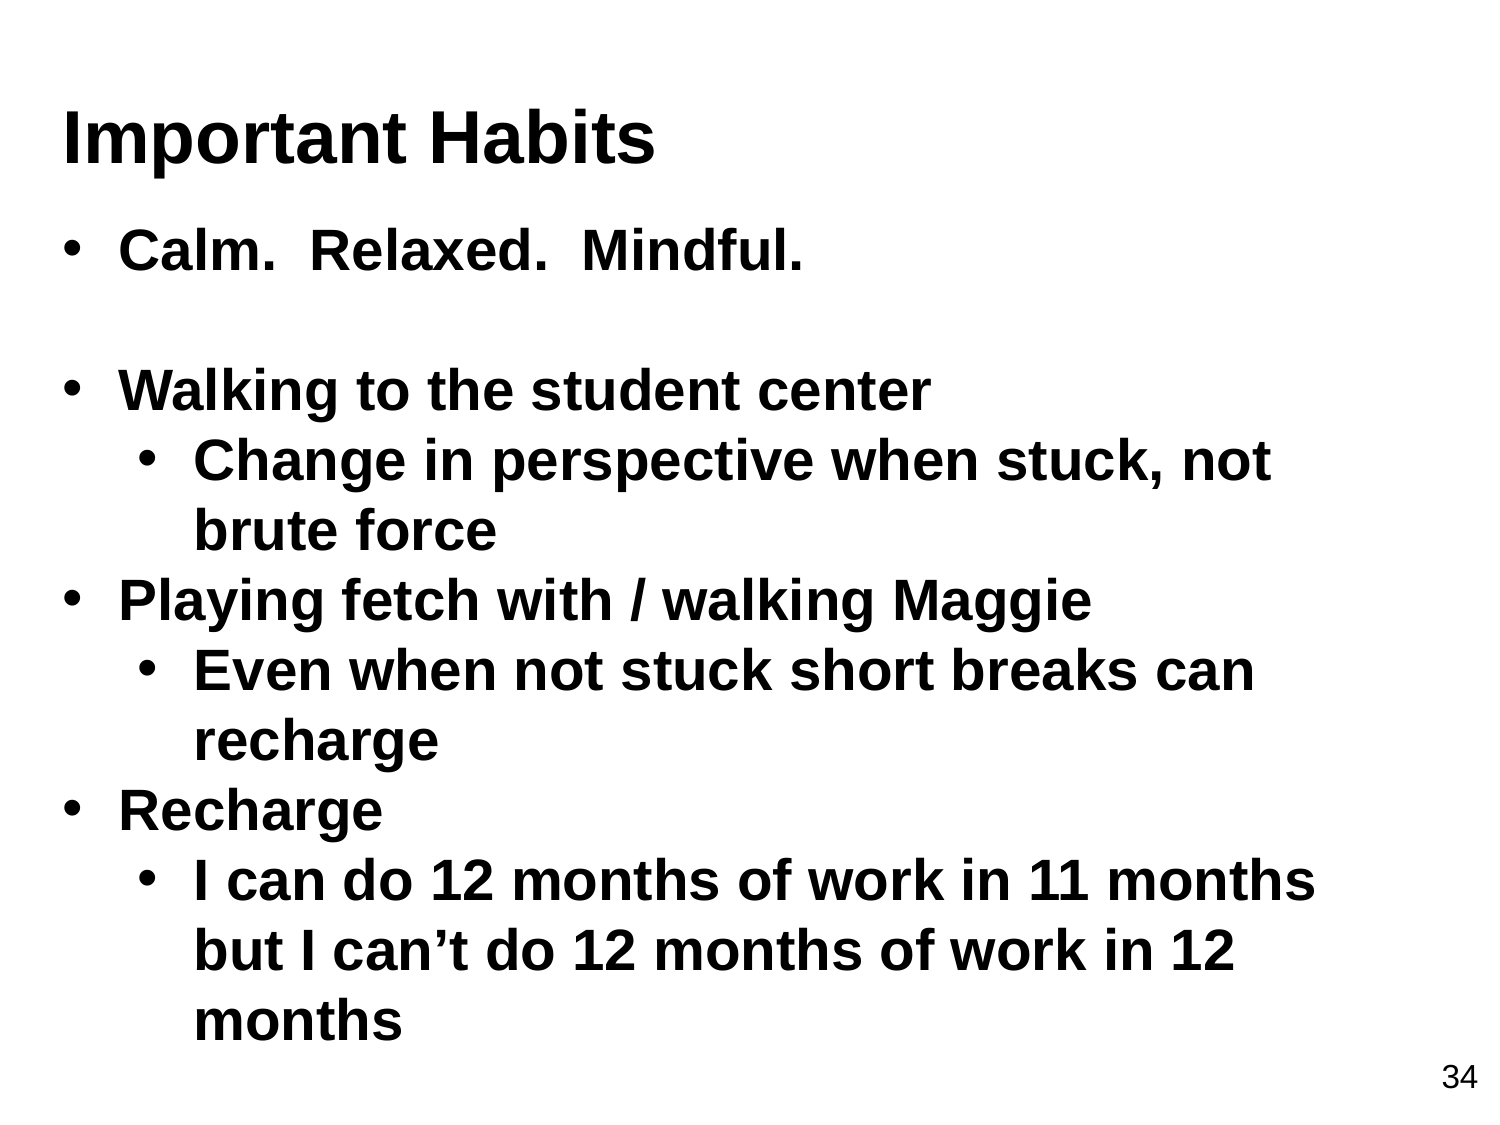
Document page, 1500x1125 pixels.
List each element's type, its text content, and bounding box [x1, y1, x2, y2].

text_box Calm. Relaxed. Mindful. Walking to the student center Change in perspective when stuck, not brute force Playing fetch with / walking Maggie Even when not stuck short breaks can recharge Recharge I can do 12 months of work in 11 months but I can’t do 12 months of work in 12 months [62, 161, 1413, 1052]
slide_number 34 [1371, 1057, 1479, 1101]
text_box Important Habits [62, 0, 1488, 188]
